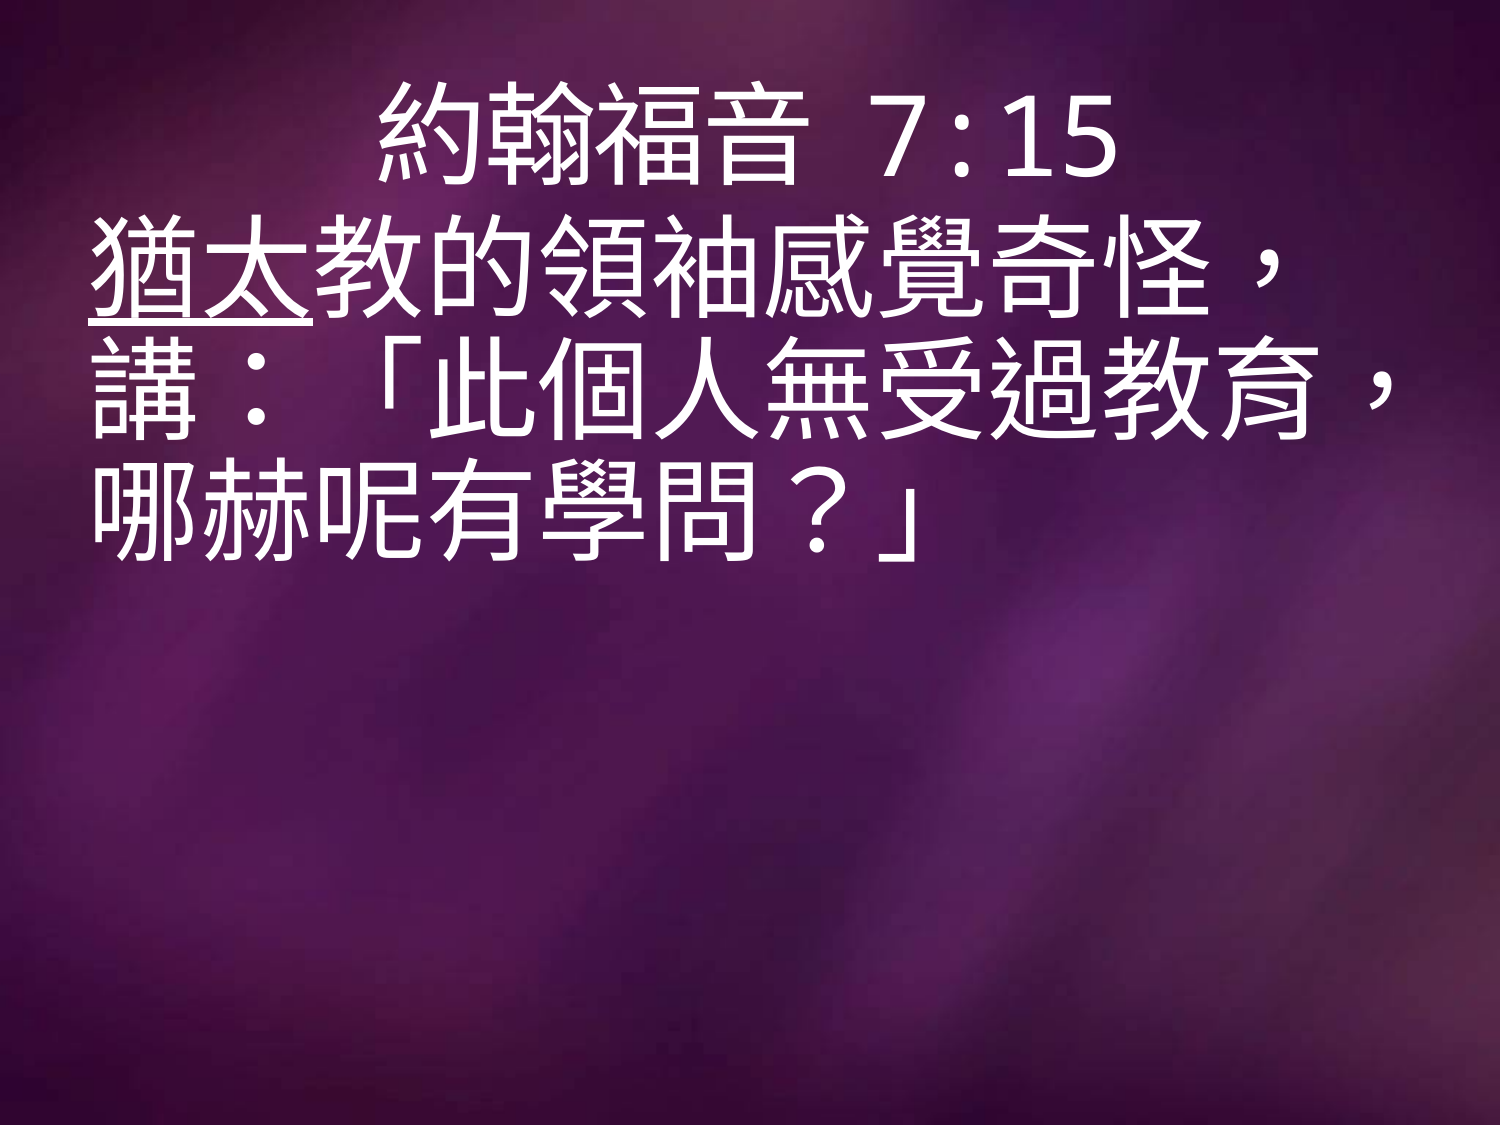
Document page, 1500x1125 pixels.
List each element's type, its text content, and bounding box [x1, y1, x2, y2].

title 約翰福音 7:15 [62, 63, 1438, 200]
picture [0, 0, 1500, 1125]
list 猶太教的領袖感覺奇怪，講：「此個人無受過教育，哪赫呢有學問？」 [87, 212, 1375, 581]
